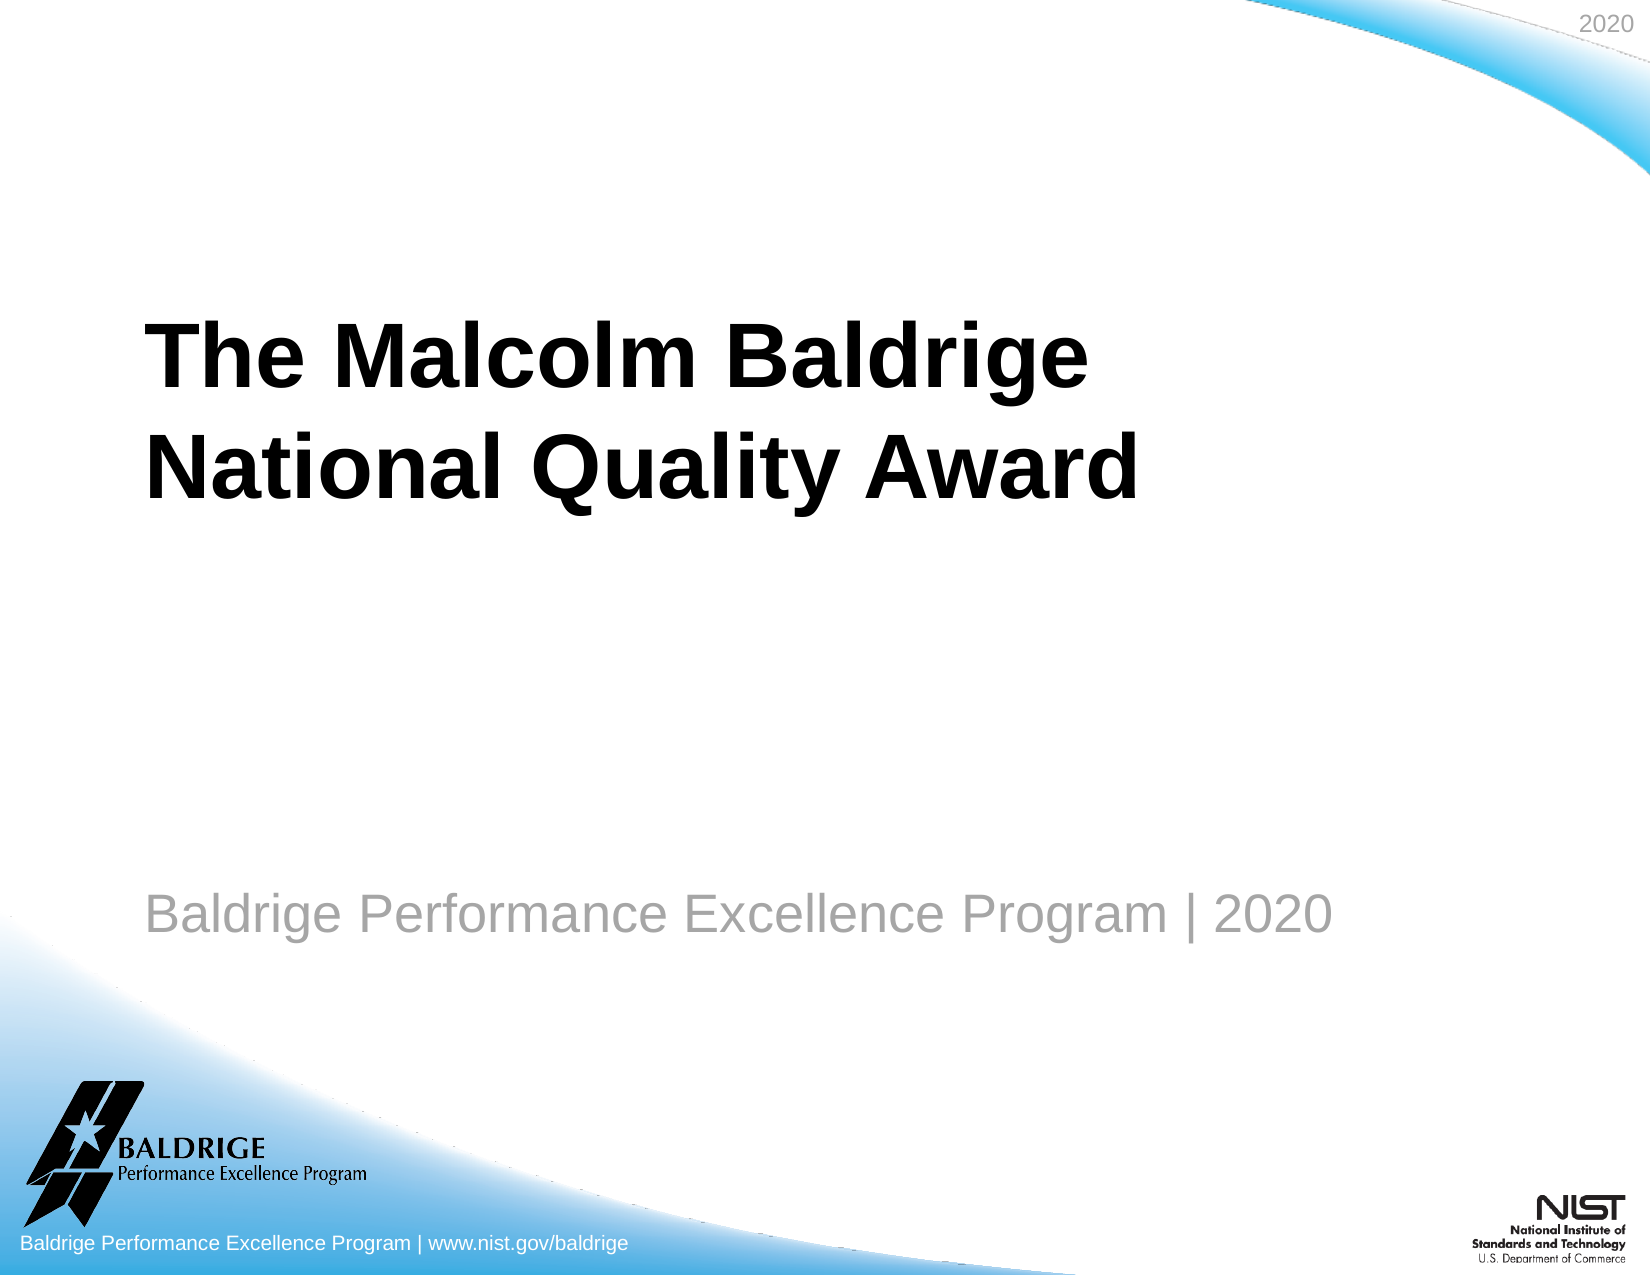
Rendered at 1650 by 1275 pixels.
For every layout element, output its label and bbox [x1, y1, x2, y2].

text_box [0, 0, 1650, 1275]
picture [23, 1081, 366, 1229]
picture [1472, 1194, 1626, 1263]
